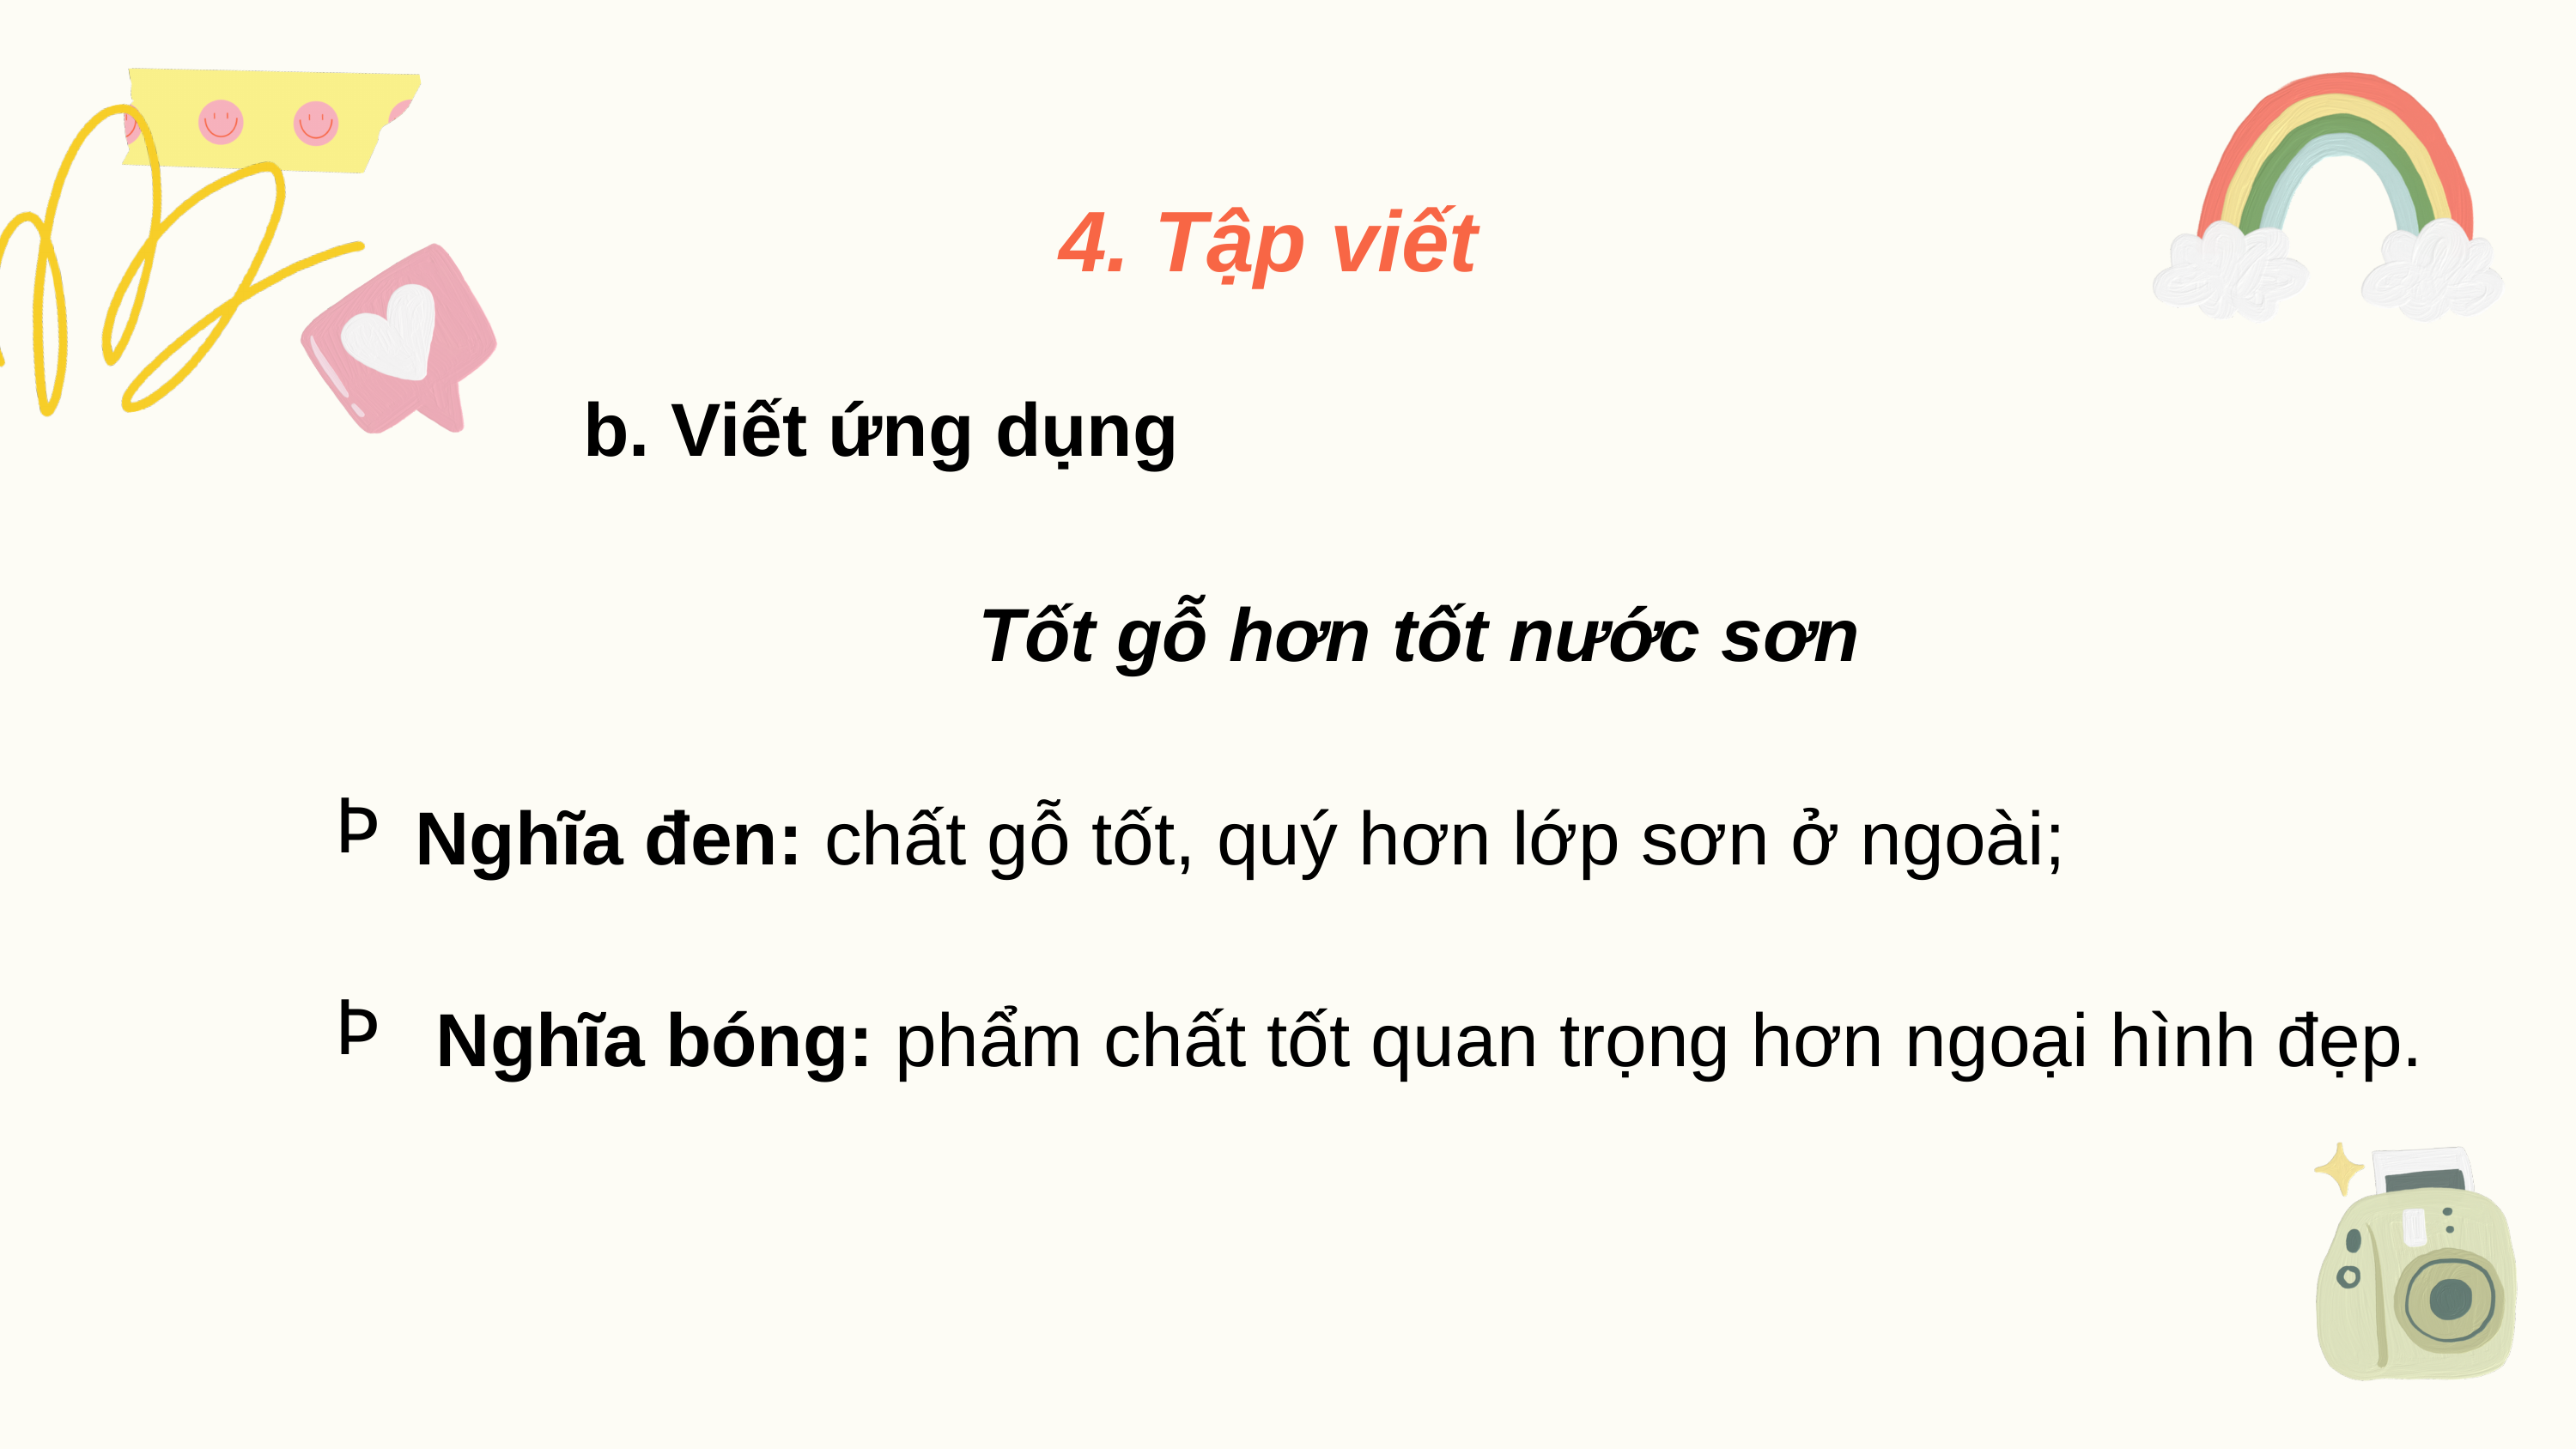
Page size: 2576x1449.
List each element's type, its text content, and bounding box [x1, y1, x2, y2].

text_box 4. Tập viết [914, 134, 1623, 289]
text_box Nghĩa đen: chất gỗ tốt, quý hơn lớp sơn ở ngoài; Nghĩa bóng: phẩm chất tốt quan trọng hơn ngoại hình đẹp. [322, 693, 2471, 1088]
text_box Tốt gỗ hơn tốt nước sơn [965, 489, 1895, 683]
text_box b. Viết ứng dụng [570, 374, 1269, 478]
picture [2149, 49, 2531, 357]
picture [0, 21, 533, 478]
picture [2308, 1134, 2521, 1386]
